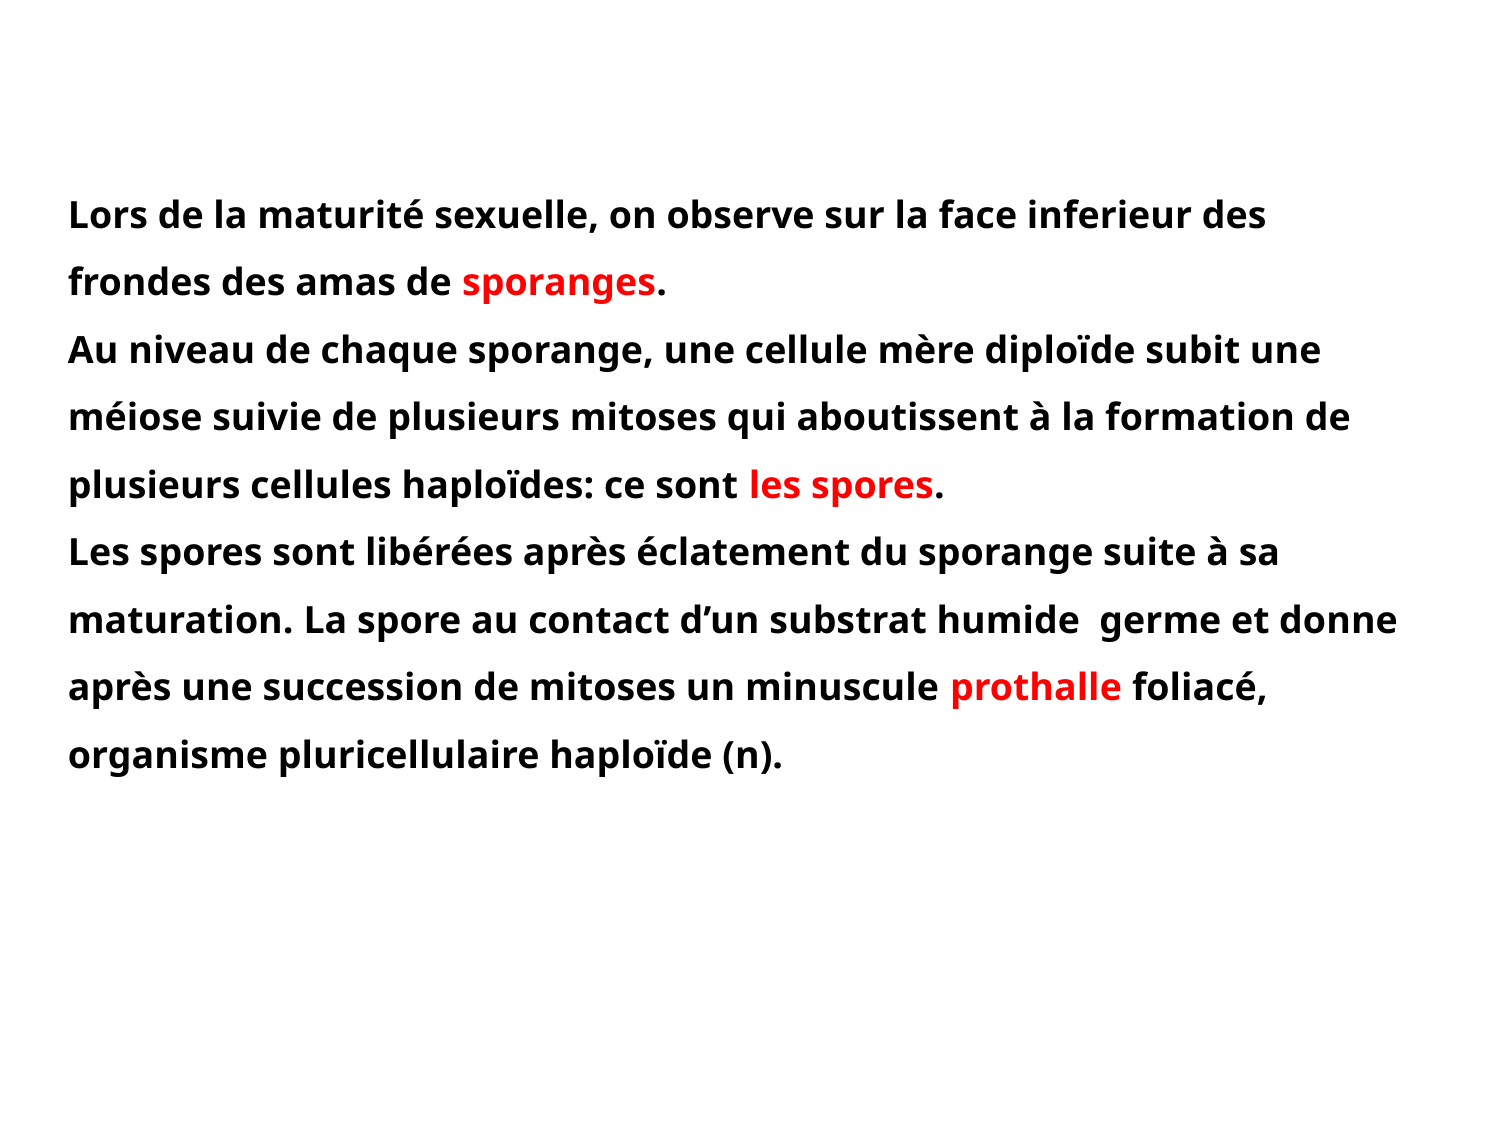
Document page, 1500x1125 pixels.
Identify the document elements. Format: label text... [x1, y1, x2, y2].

text_box Lors de la maturité sexuelle, on observe sur la face inferieur des frondes des amas de sporanges. Au niveau de chaque sporange, une cellule mère diploïde subit une méiose suivie de plusieurs mitoses qui aboutissent à la formation de plusieurs cellules haploïdes: ce sont les spores. Les spores sont libérées après éclatement du sporange suite à sa maturation. La spore au contact d’un substrat humide germe et donne après une succession de mitoses un minuscule prothalle foliacé, organisme pluricellulaire haploïde (n). [53, 160, 1436, 851]
